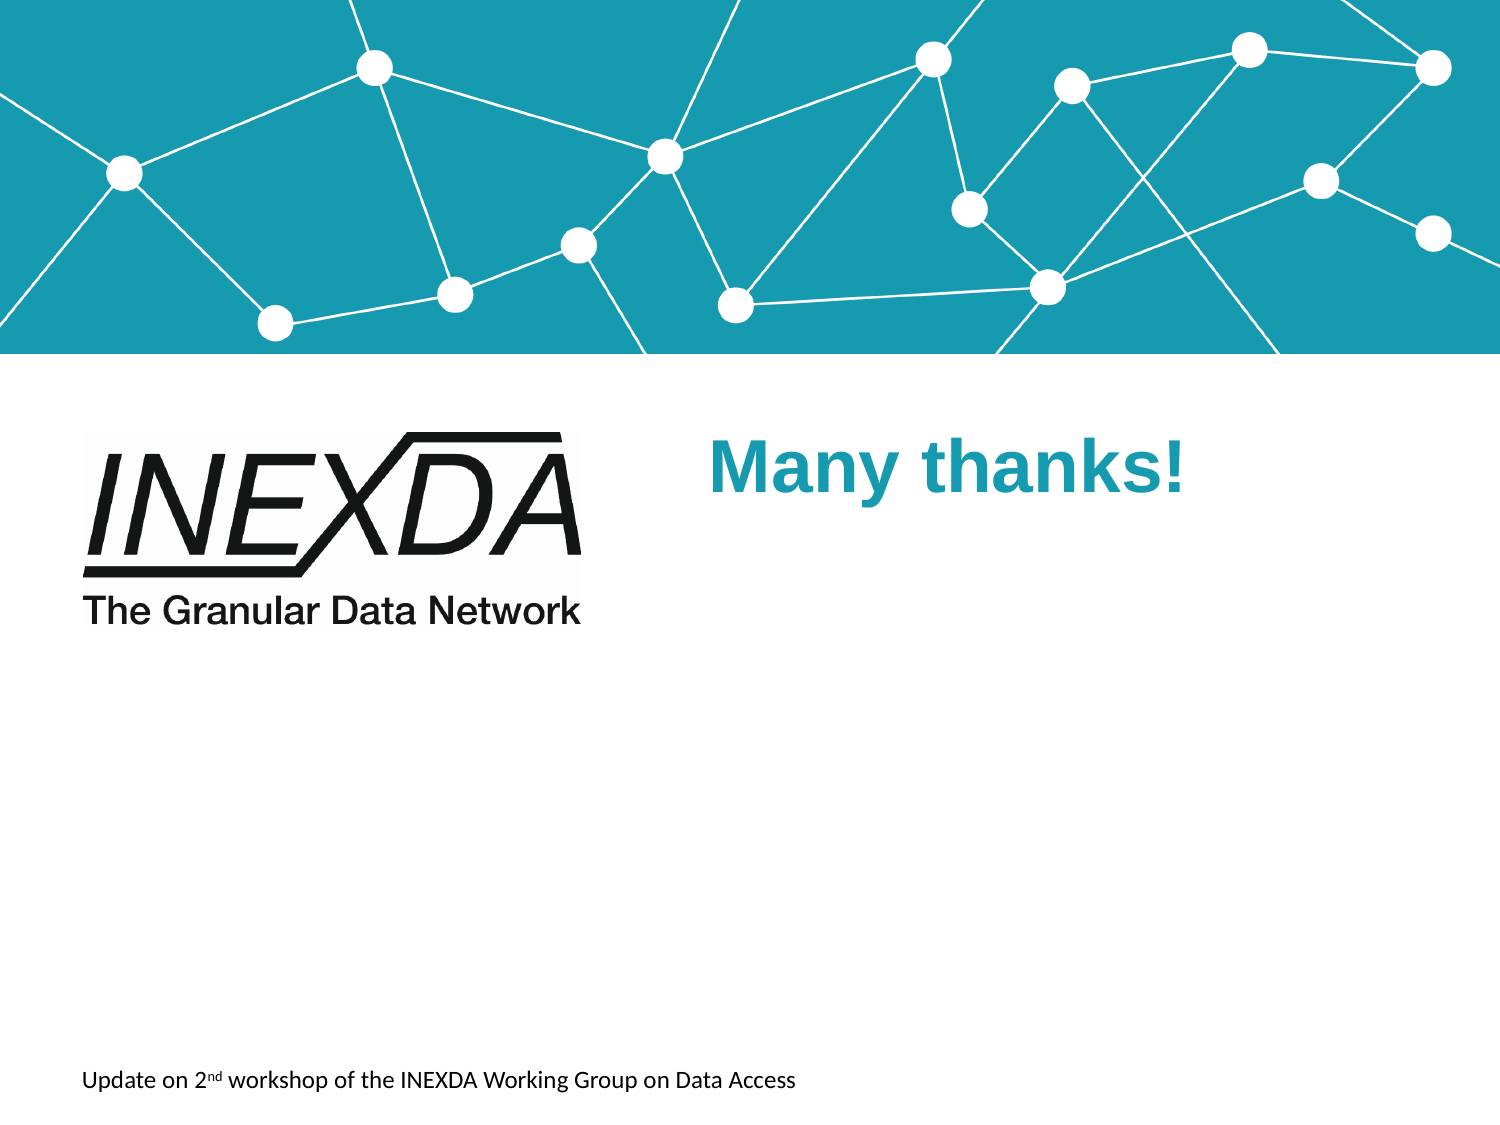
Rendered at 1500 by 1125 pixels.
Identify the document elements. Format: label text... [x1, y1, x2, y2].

title Many thanks! [694, 410, 1461, 699]
footer Update on 2nd workshop of the INEXDA Working Group on Data Access [67, 1056, 1275, 1103]
picture [0, 0, 1500, 355]
picture [83, 432, 581, 626]
